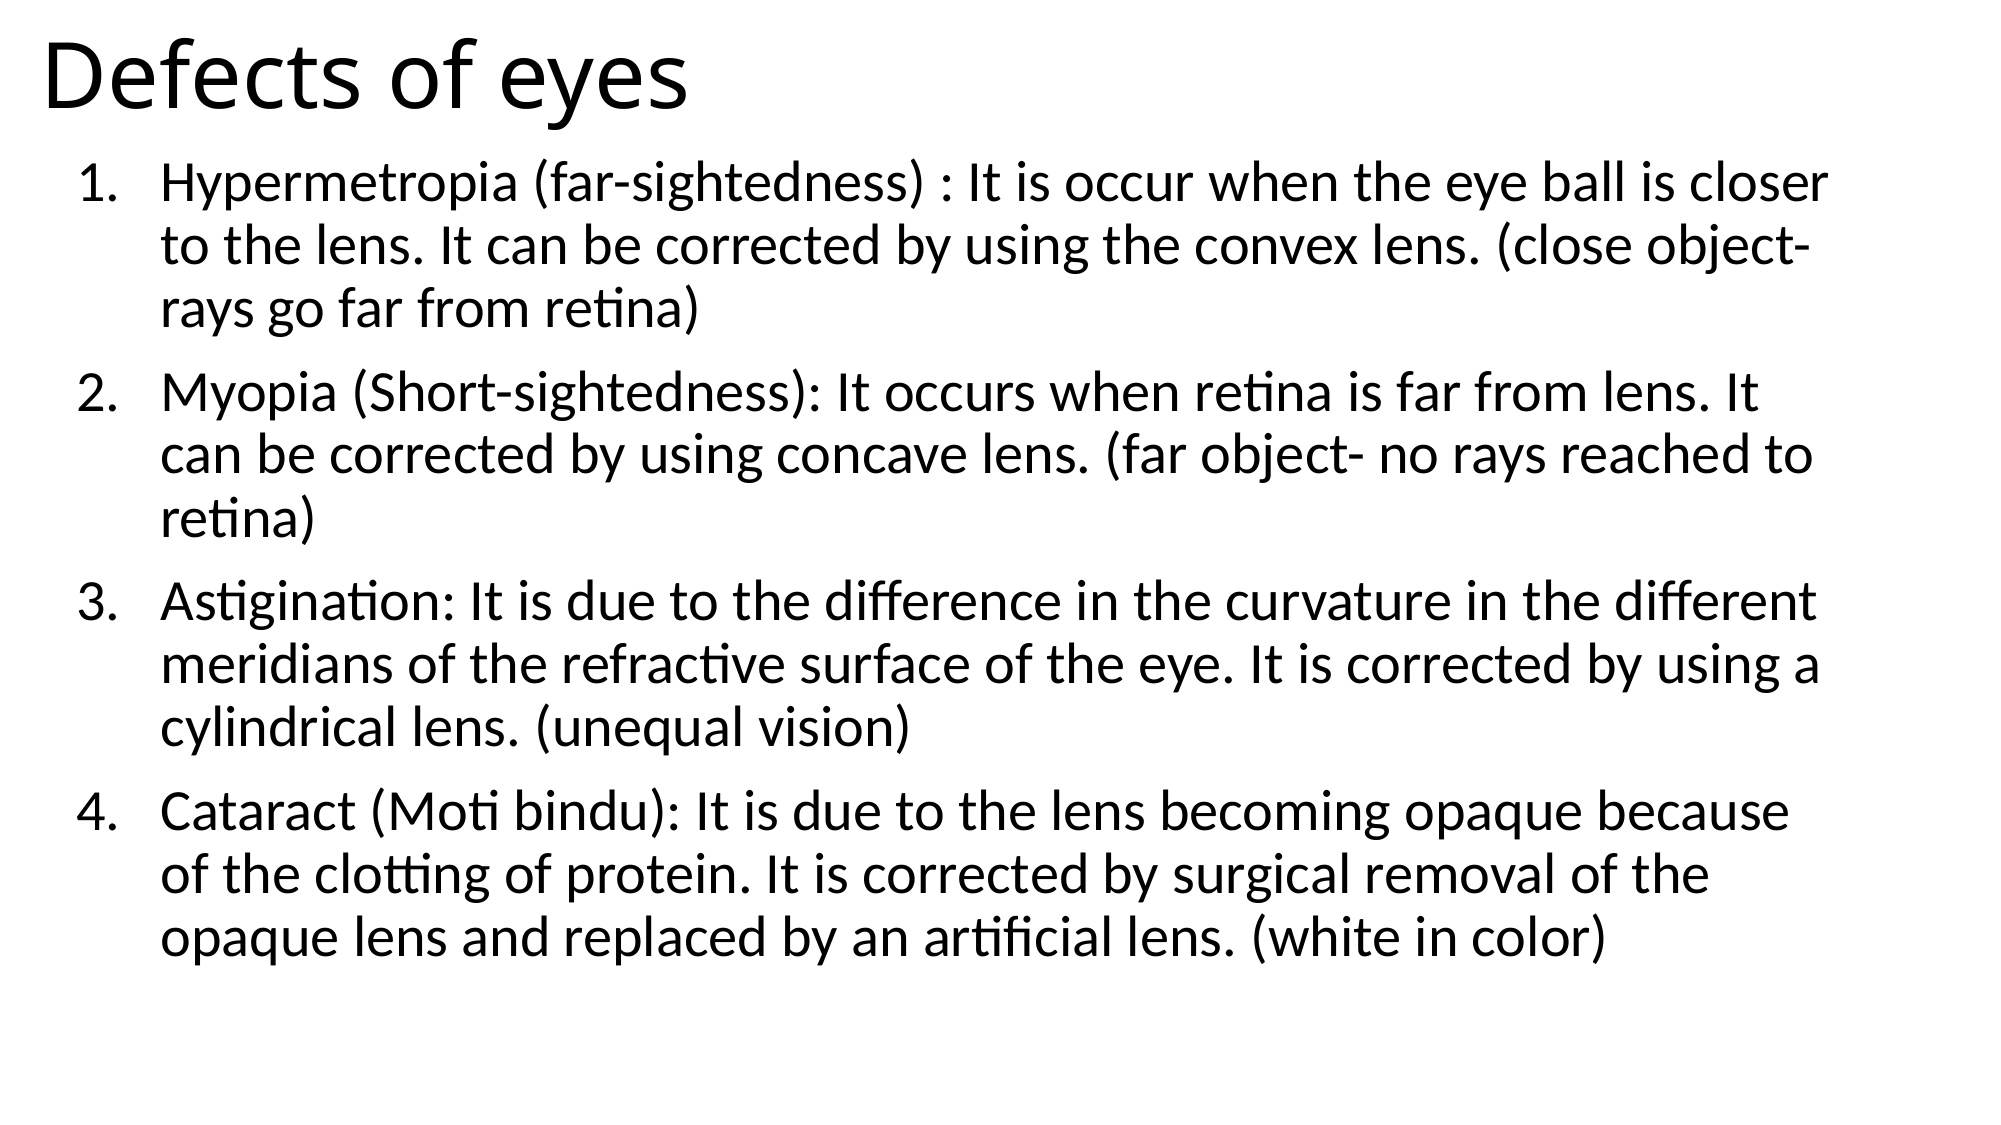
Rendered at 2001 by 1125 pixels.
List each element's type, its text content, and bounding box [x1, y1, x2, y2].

list Hypermetropia (far-sightedness) : It is occur when the eye ball is closer to the lens. It can be corrected by using the convex lens. (close object- rays go far from retina) Myopia (Short-sightedness): It occurs when retina is far from lens. It can be corrected by using concave lens. (far object- no rays reached to retina) Astigination: It is due to the difference in the curvature in the different meridians of the refractive surface of the eye. It is corrected by using a cylindrical lens. (unequal vision) Cataract (Moti bindu): It is due to the lens becoming opaque because of the clotting of protein. It is corrected by surgical removal of the opaque lens and replaced by an artificial lens. (white in color) [61, 143, 1863, 1014]
title Defects of eyes [25, 0, 1863, 159]
